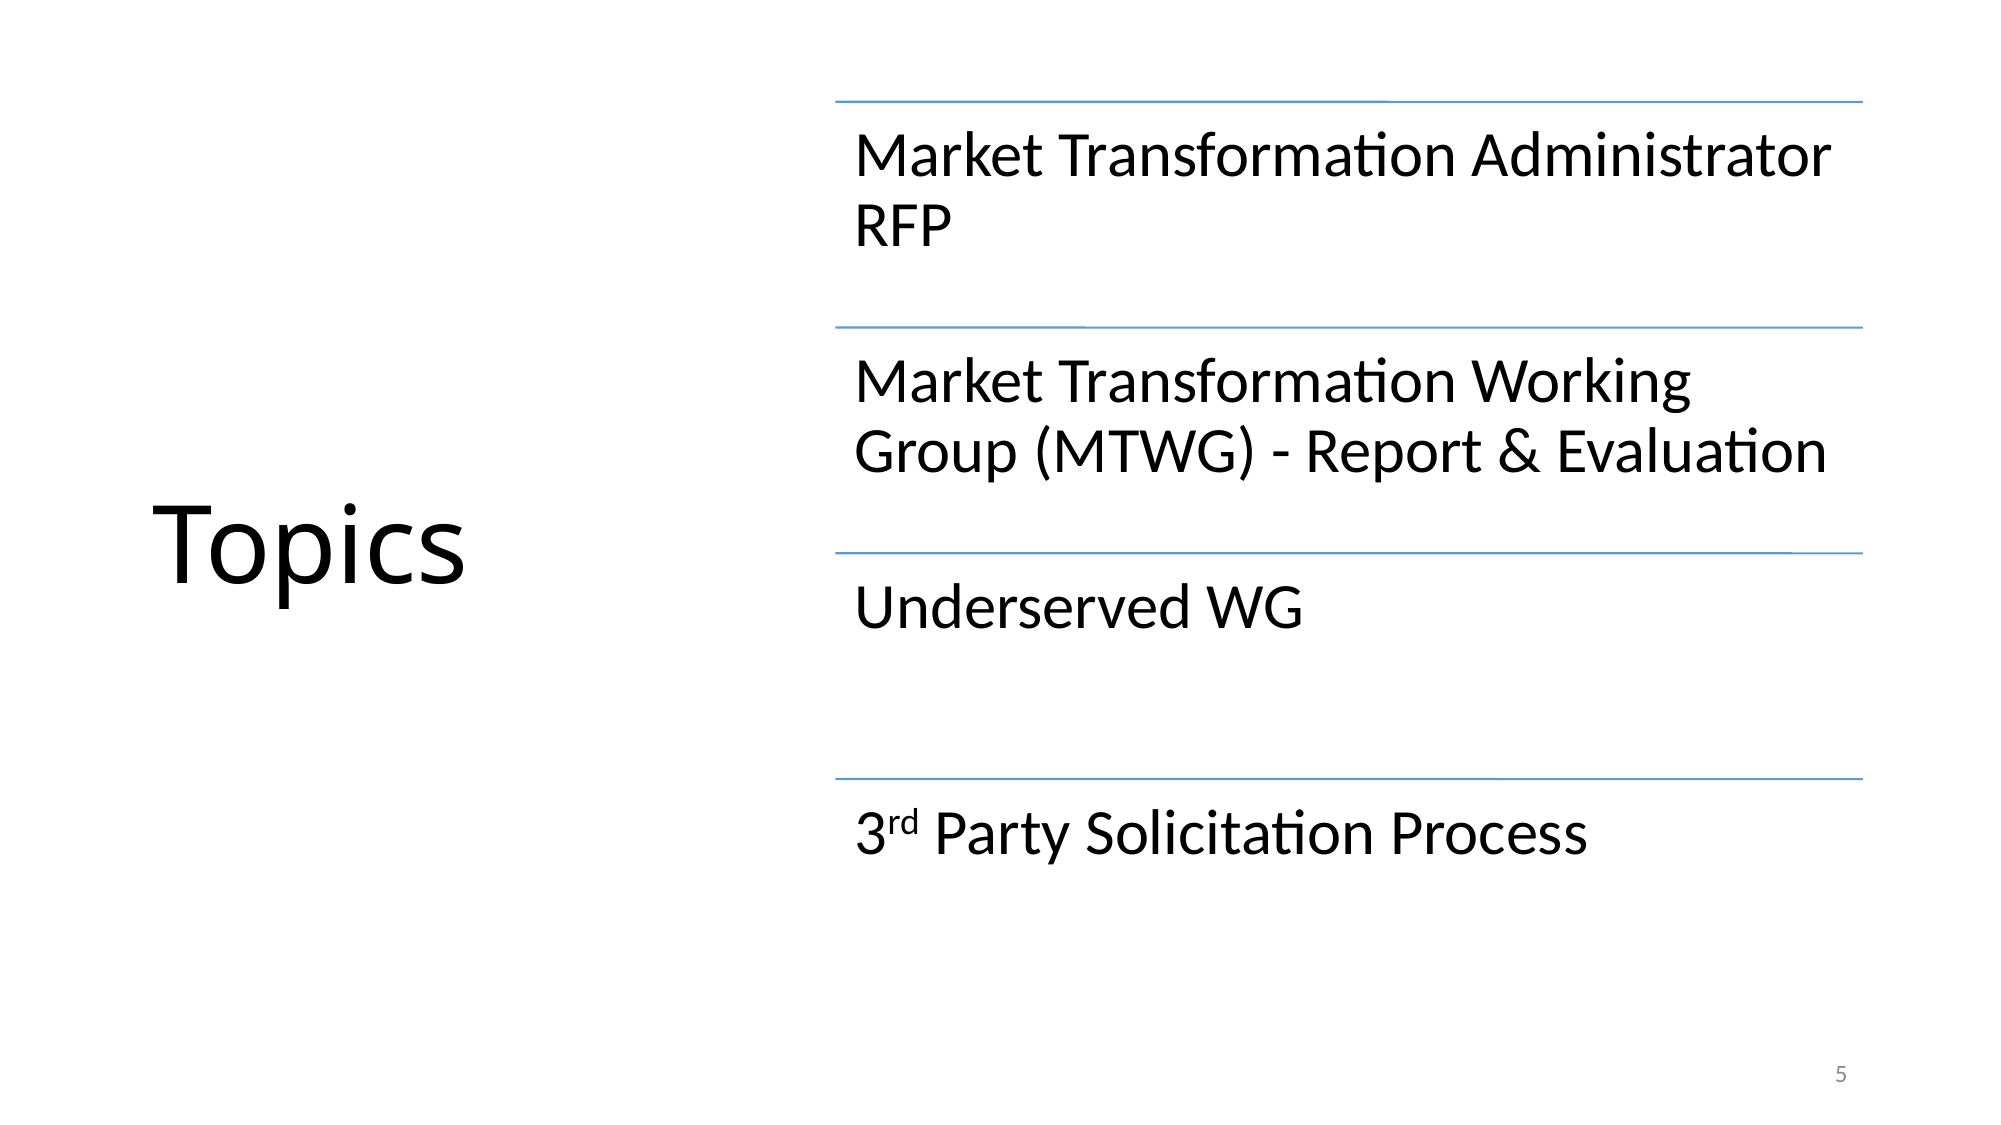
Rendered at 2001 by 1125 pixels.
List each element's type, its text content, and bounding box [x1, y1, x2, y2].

title Topics [137, 91, 691, 1005]
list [835, 101, 1863, 1005]
slide_number 5 [1412, 1042, 1863, 1103]
